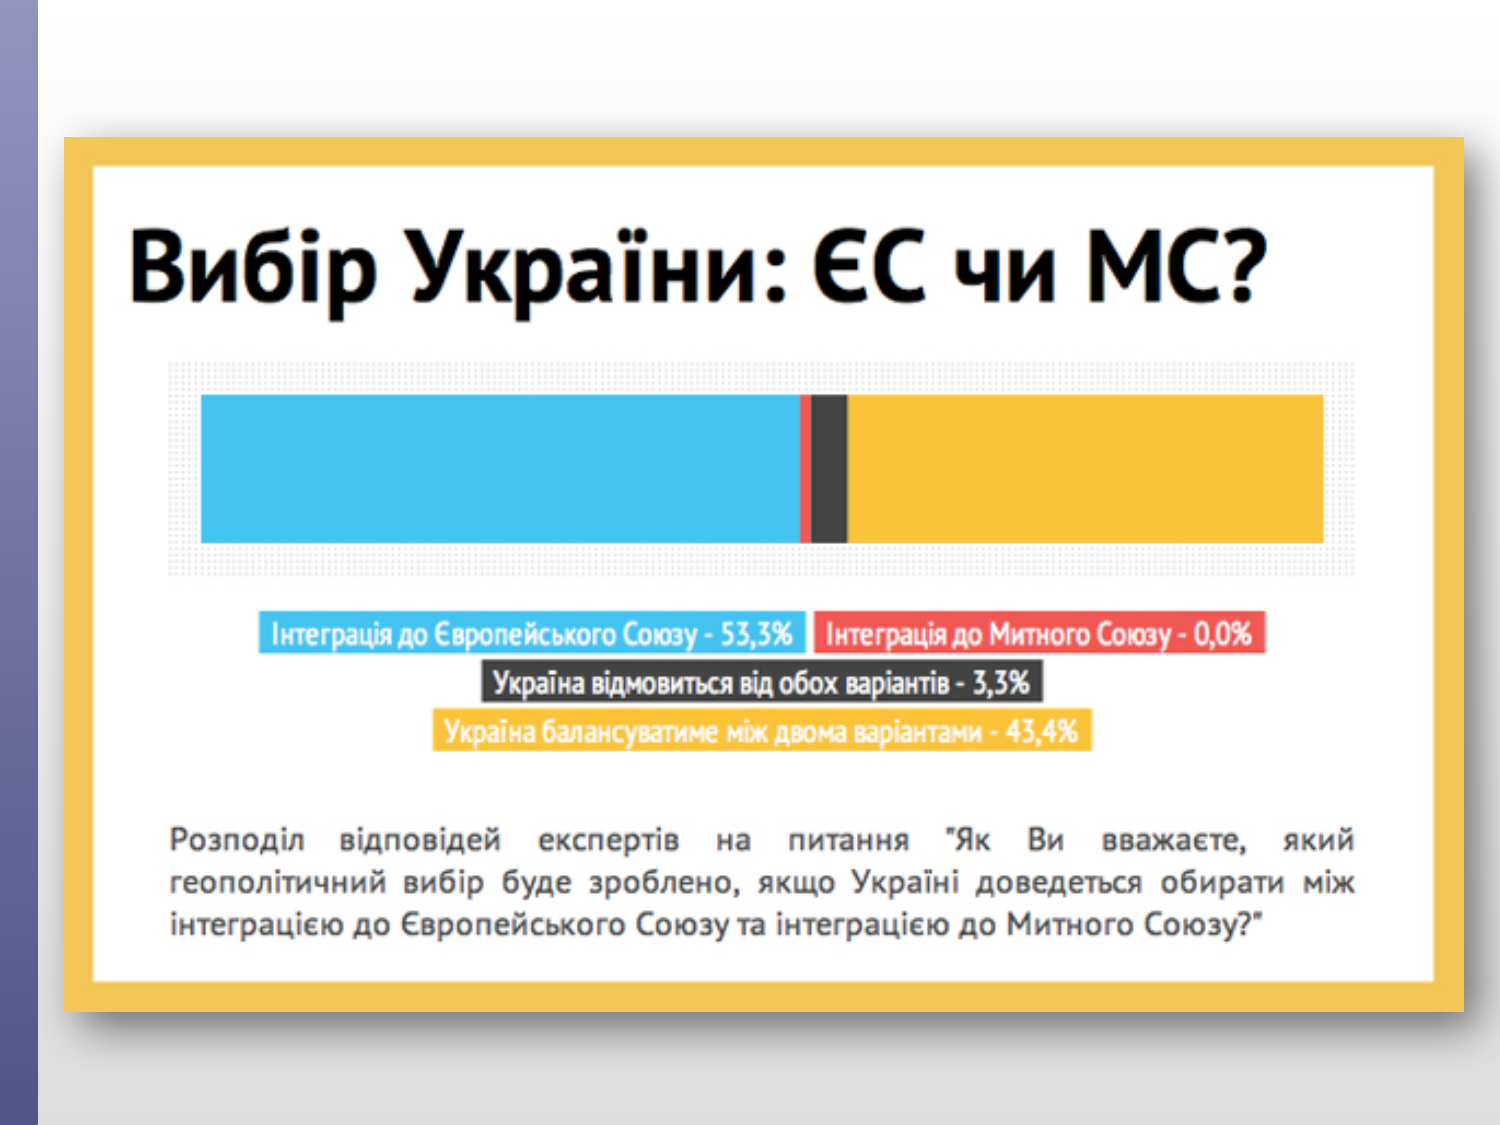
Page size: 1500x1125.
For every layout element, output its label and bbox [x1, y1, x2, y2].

picture [64, 136, 1464, 1012]
